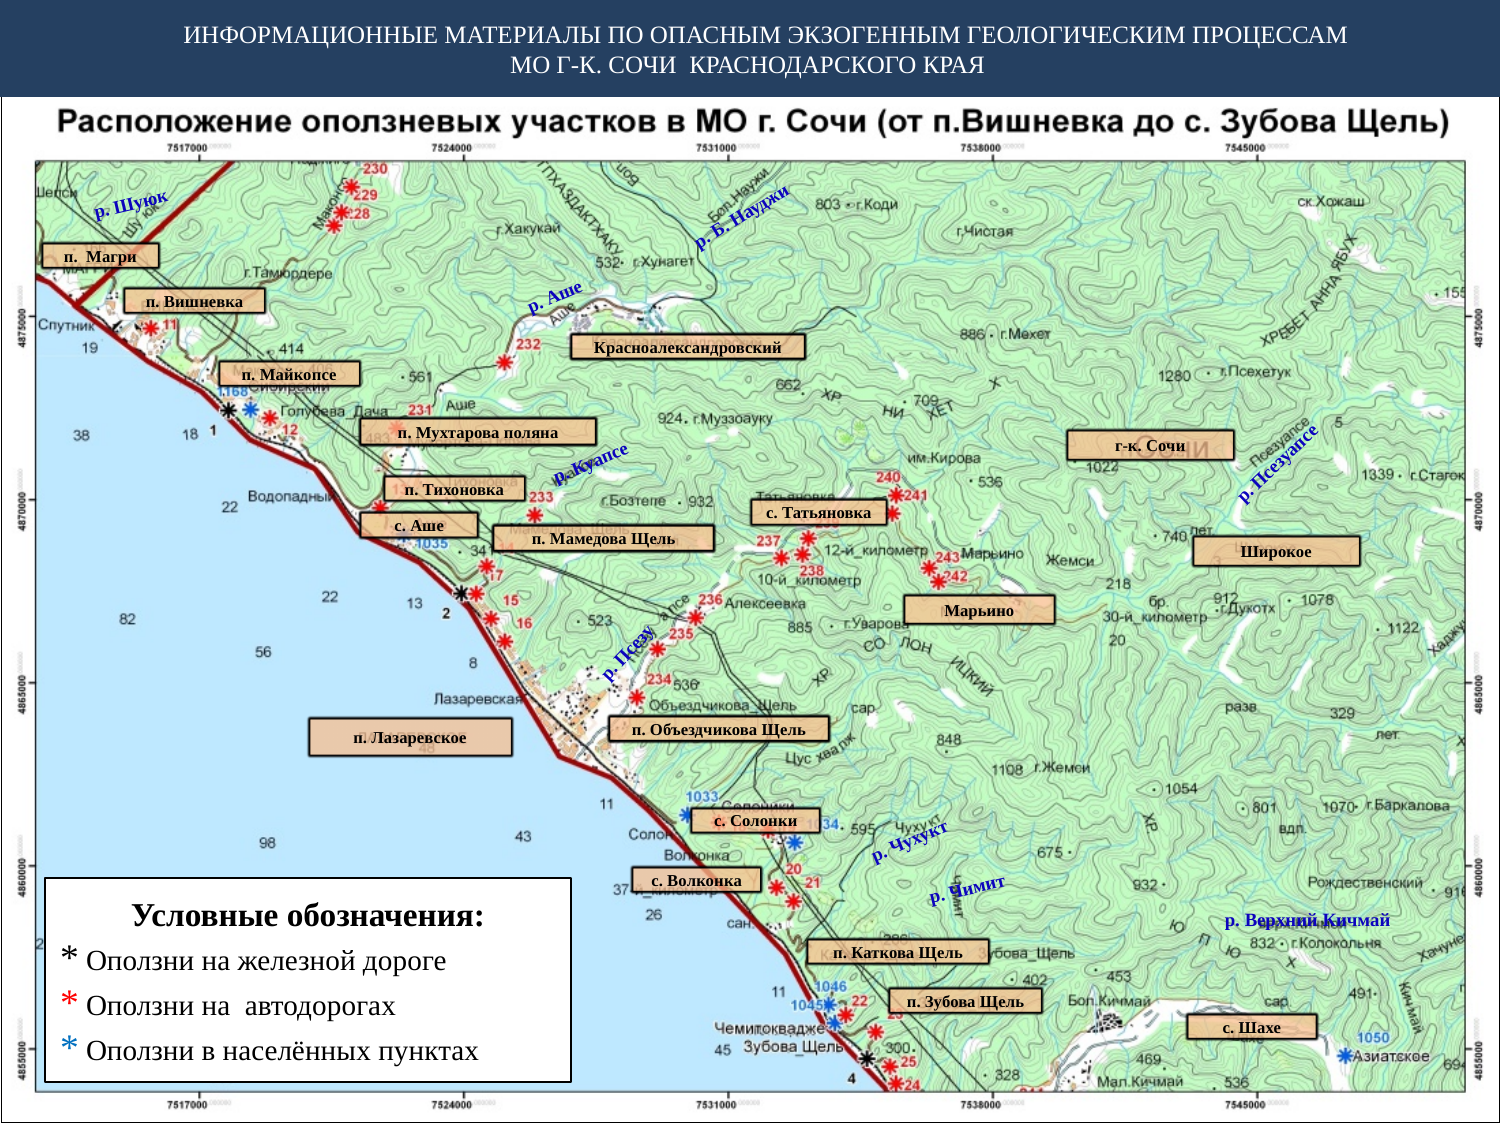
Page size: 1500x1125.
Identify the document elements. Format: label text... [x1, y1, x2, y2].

picture [0, 96, 1500, 1123]
text_box ИНФОРМАЦИОННЫЕ МАТЕРИАЛЫ ПО ОПАСНЫМ ЭКЗОГЕННЫМ ГЕОЛОГИЧЕСКИМ ПРОЦЕССАМ МО Г-К. СОЧИ КРАСНОДАРСКОГО КРАЯ [0, 0, 1500, 96]
